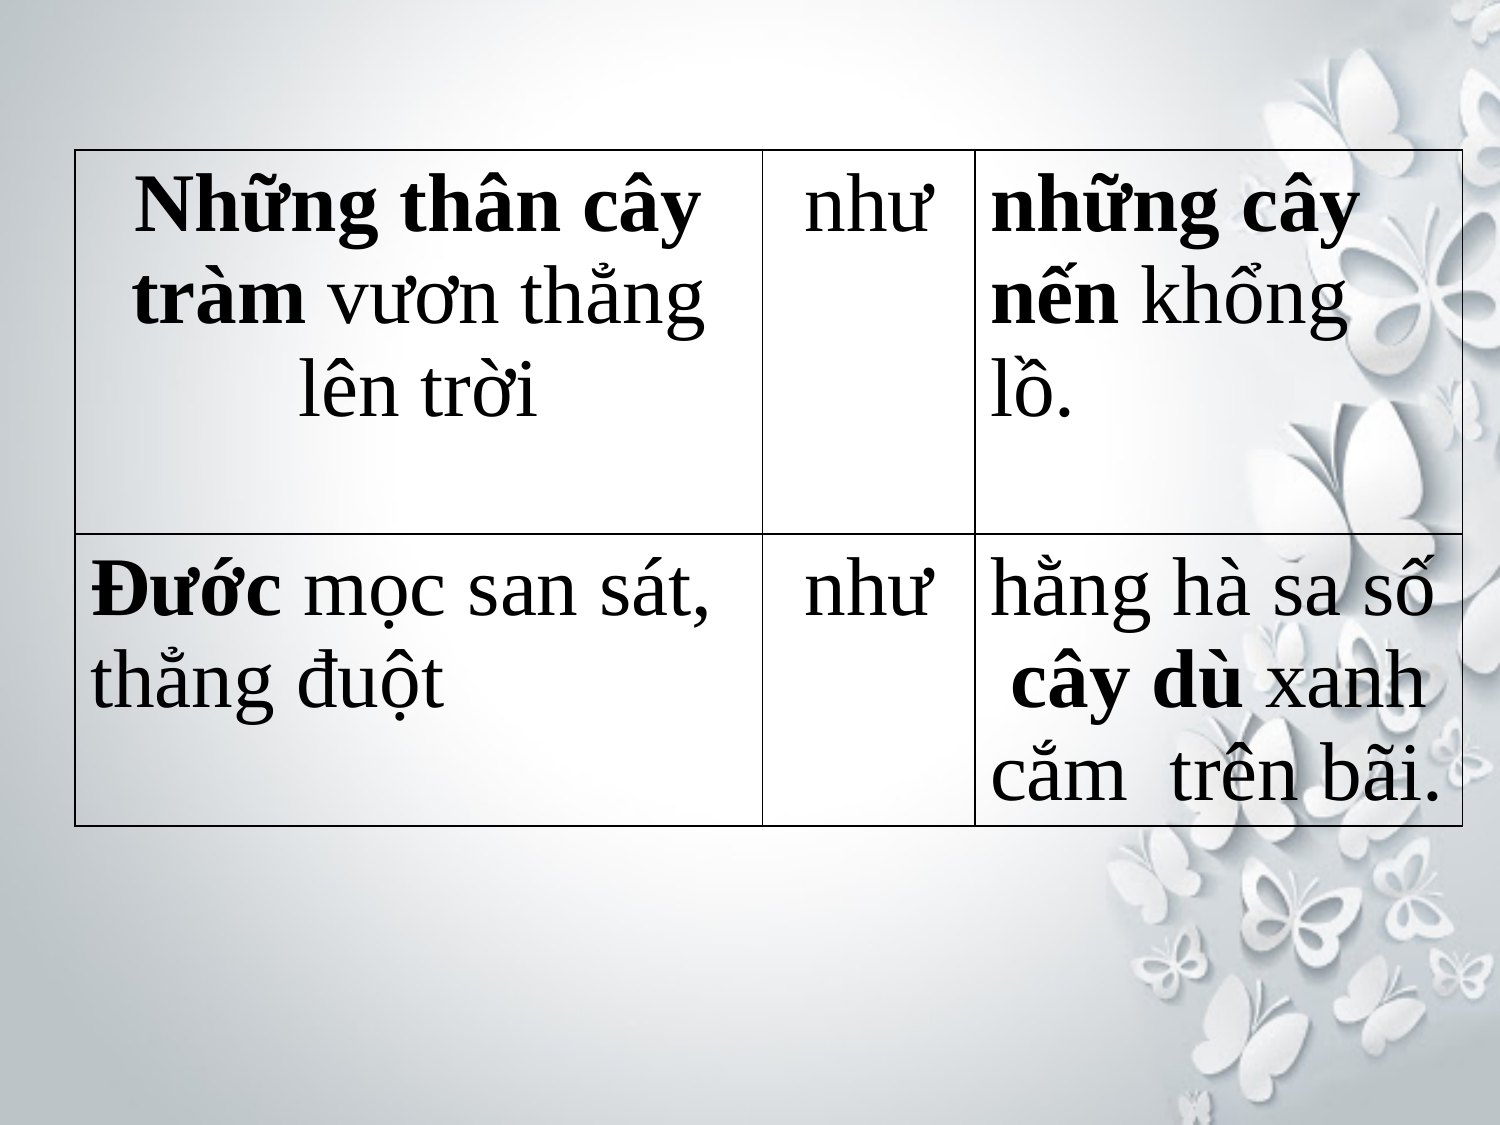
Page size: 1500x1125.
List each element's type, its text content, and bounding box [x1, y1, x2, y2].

table_cell Đước mọc san sát, thẳng đuột [76, 535, 762, 825]
table_header Những thân cây tràm vươn thẳng lên trời [76, 151, 762, 533]
picture [0, 0, 1500, 1125]
table_header như [763, 151, 974, 533]
table_cell hằng hà sa số cây dù xanh cắm trên bãi. [976, 535, 1462, 825]
table_header những cây nến khổng lồ. [976, 151, 1462, 533]
table_cell như [763, 535, 974, 825]
